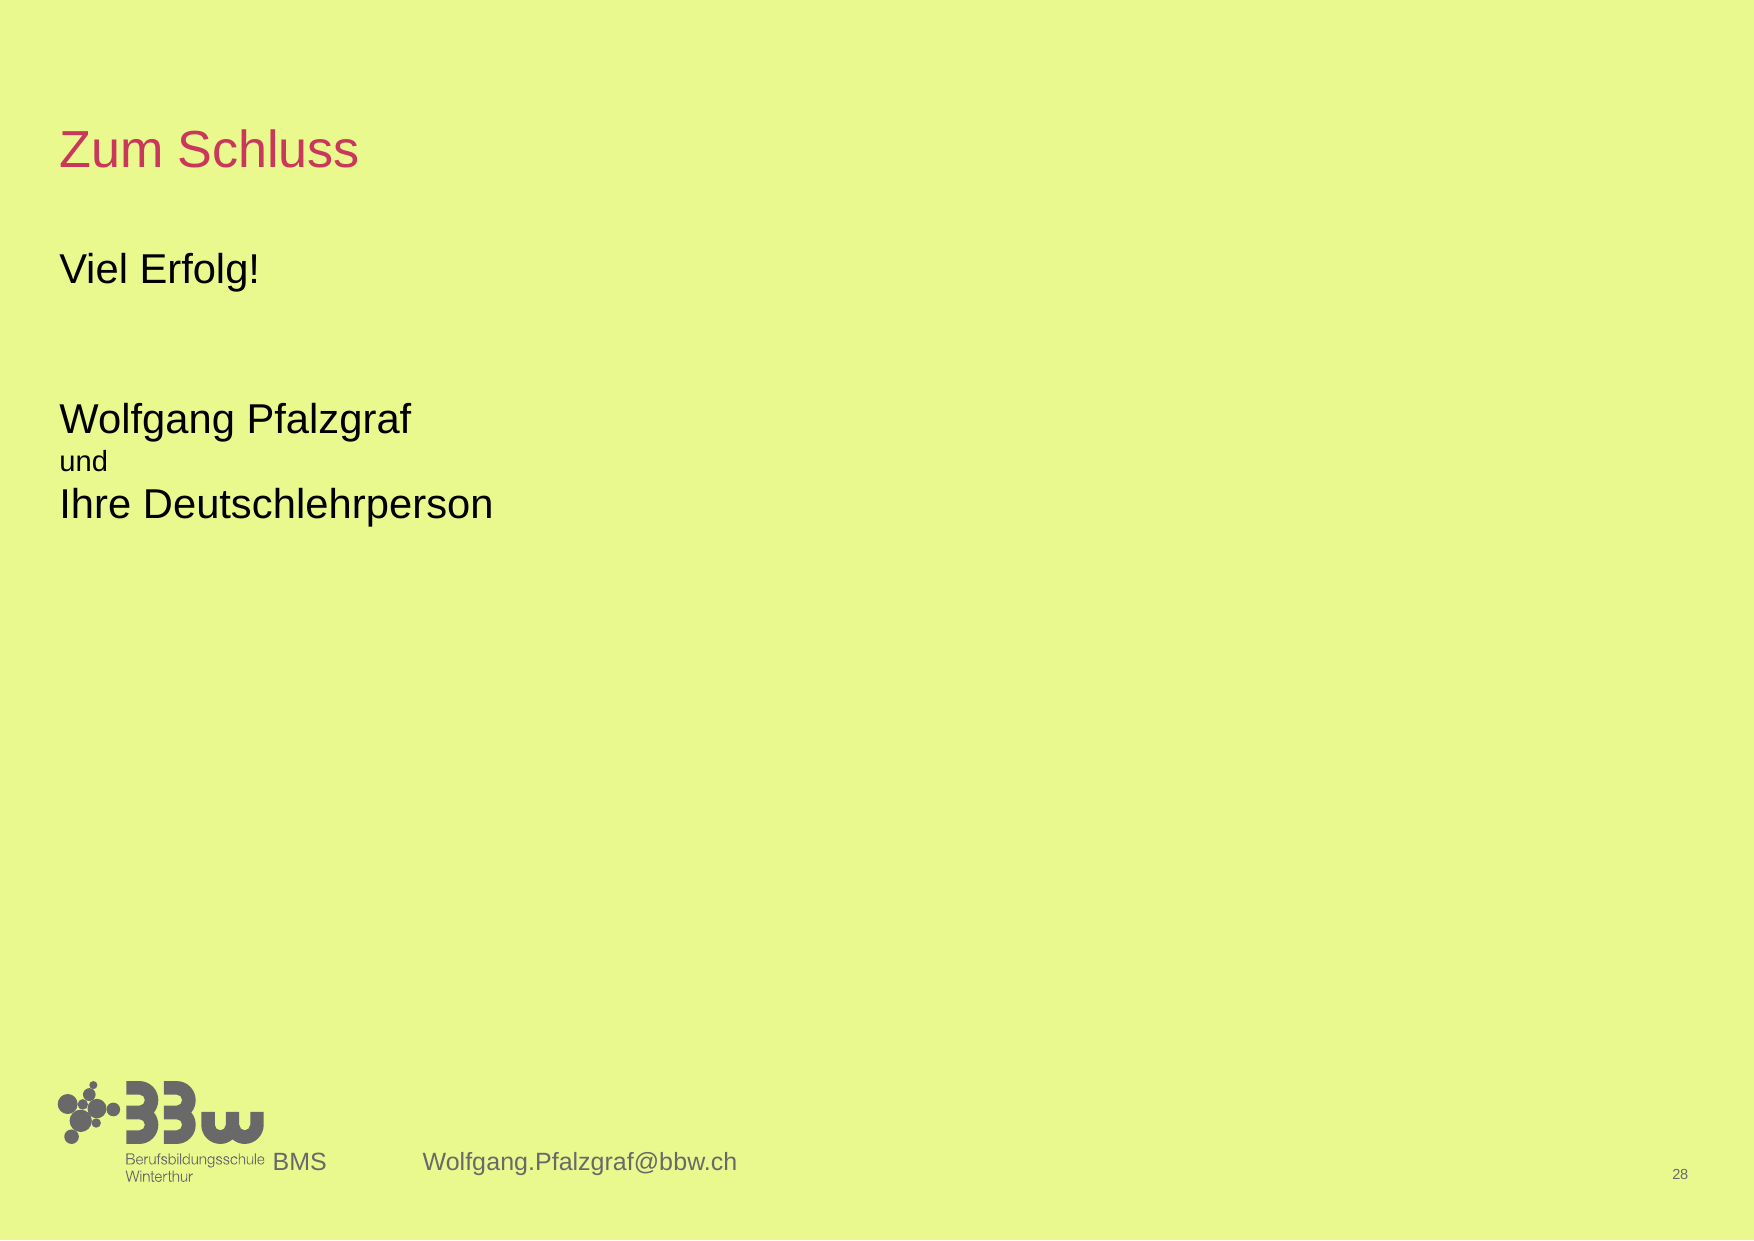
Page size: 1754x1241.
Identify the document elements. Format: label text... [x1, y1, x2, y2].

title Zum Schluss [44, 115, 1705, 183]
slide_number 28 [1595, 1156, 1704, 1183]
list Viel Erfolg! Wolfgang Pfalzgraf und Ihre Deutschlehrperson [44, 234, 1705, 1046]
